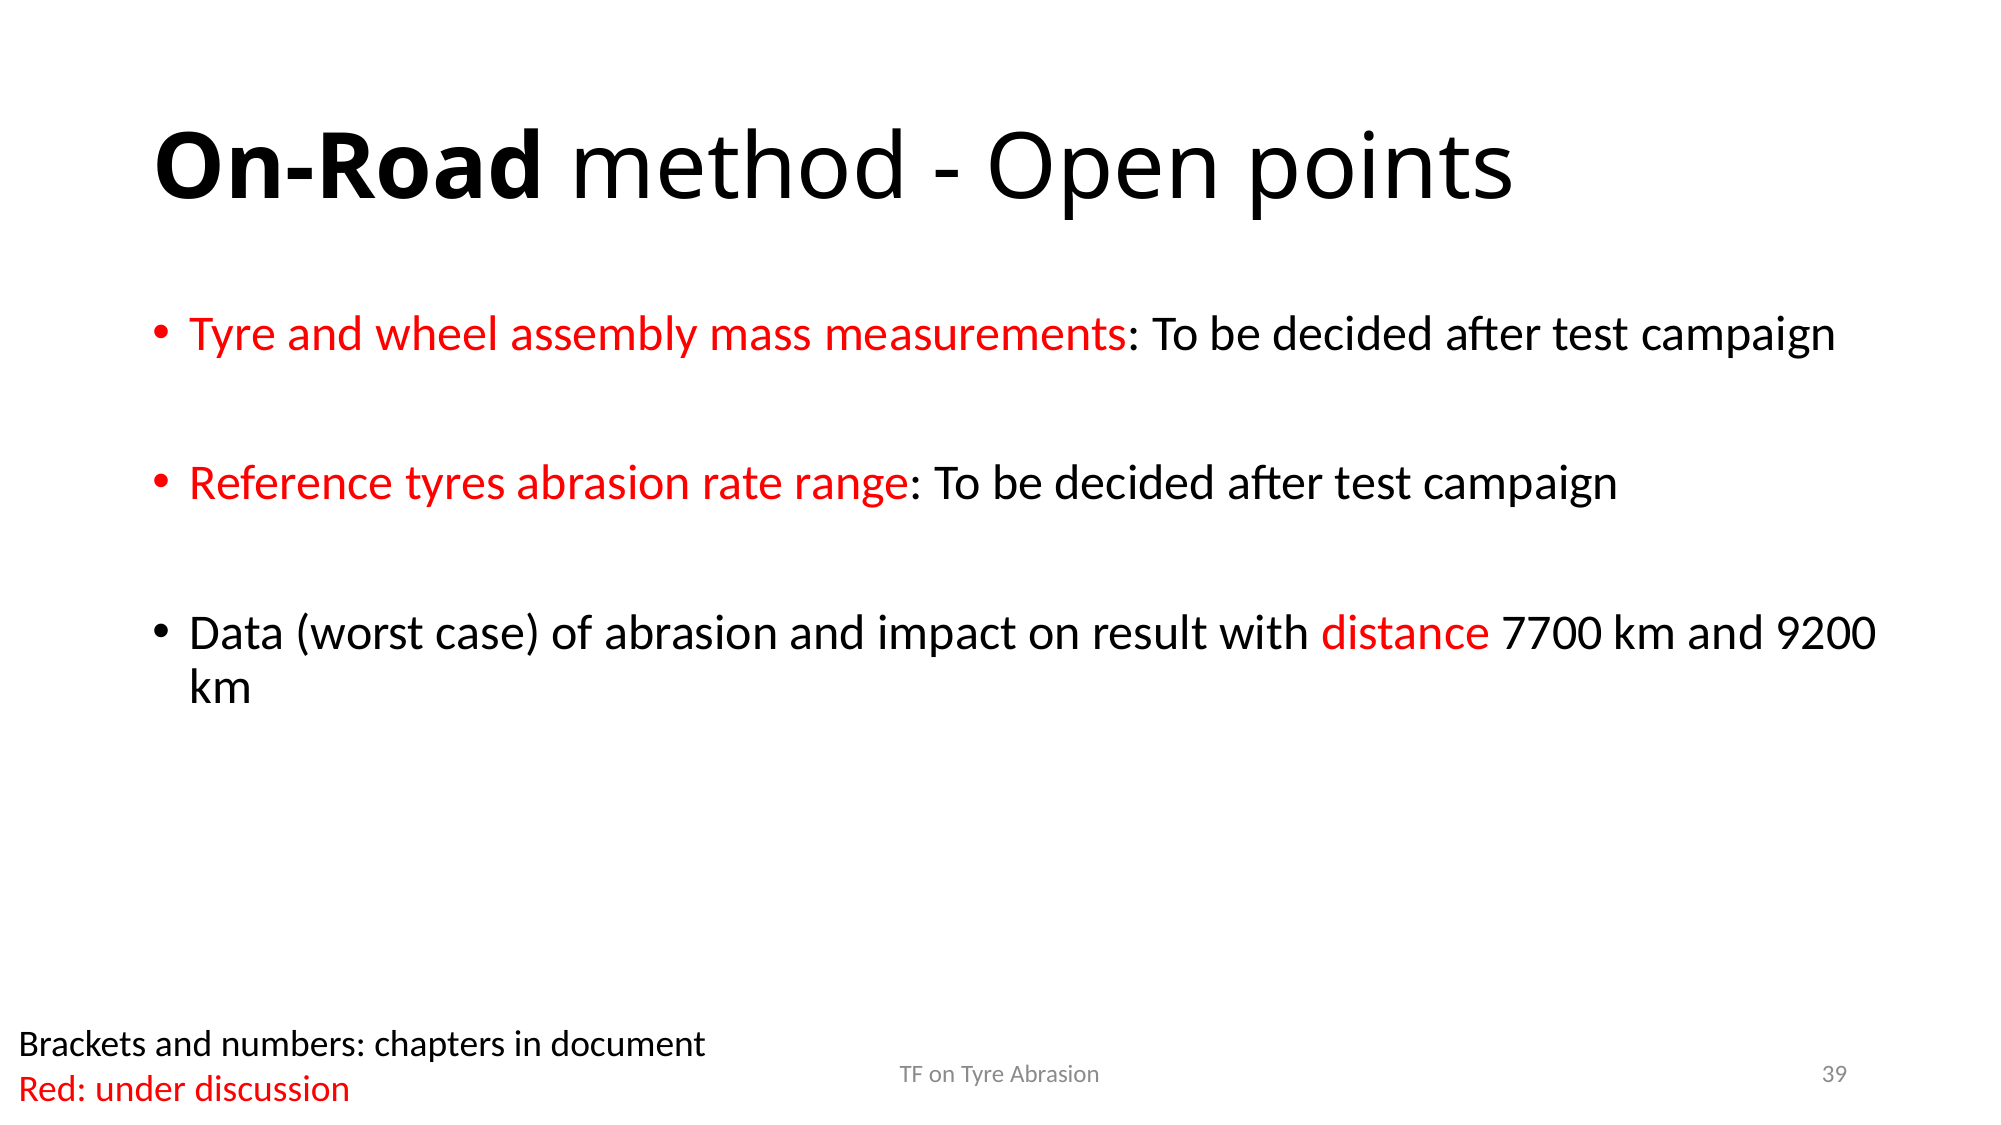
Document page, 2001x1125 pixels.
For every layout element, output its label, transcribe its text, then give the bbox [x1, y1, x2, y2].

footer TF on Tyre Abrasion [722, 1042, 1338, 1103]
list Tyre and wheel assembly mass measurements: To be decided after test campaign Reference tyres abrasion rate range: To be decided after test campaign Data (worst case) of abrasion and impact on result with distance 7700 km and 9200 km [137, 299, 1904, 1014]
text_box Brackets and numbers: chapters in document Red: under discussion [3, 1012, 722, 1117]
slide_number 39 [1412, 1042, 1863, 1103]
title On-Road method - Open points [137, 59, 1863, 278]
